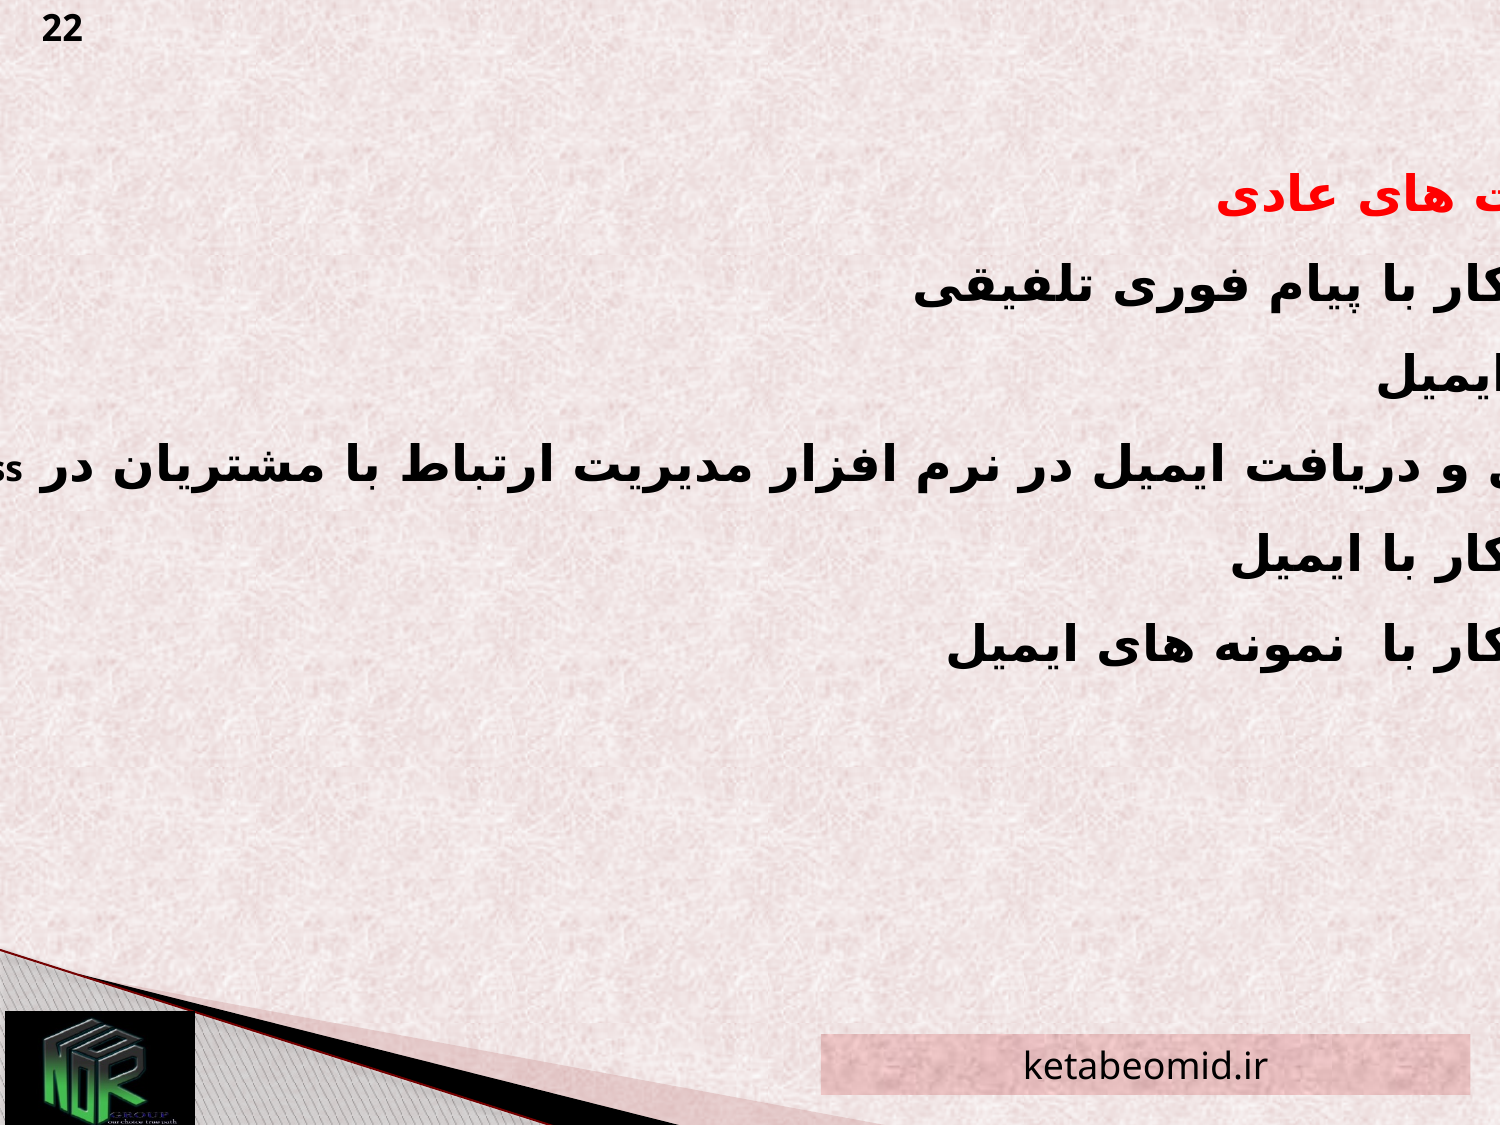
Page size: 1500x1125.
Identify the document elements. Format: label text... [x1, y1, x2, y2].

text_box فعالیت های عادی نحوه کار با پیام فوری تلفیقی اداره ایمیل ارسال و دریافت ایمیل در نرم افزار مدیریت ارتباط با مشتریان در outlook express نحوه کار با ایمیل نحوه کار با نمونه های ایمیل [0, 123, 1500, 769]
slide_number 22 [0, 0, 125, 60]
picture [5, 1011, 195, 1125]
text_box ketabeomid.ir [820, 1034, 1471, 1095]
